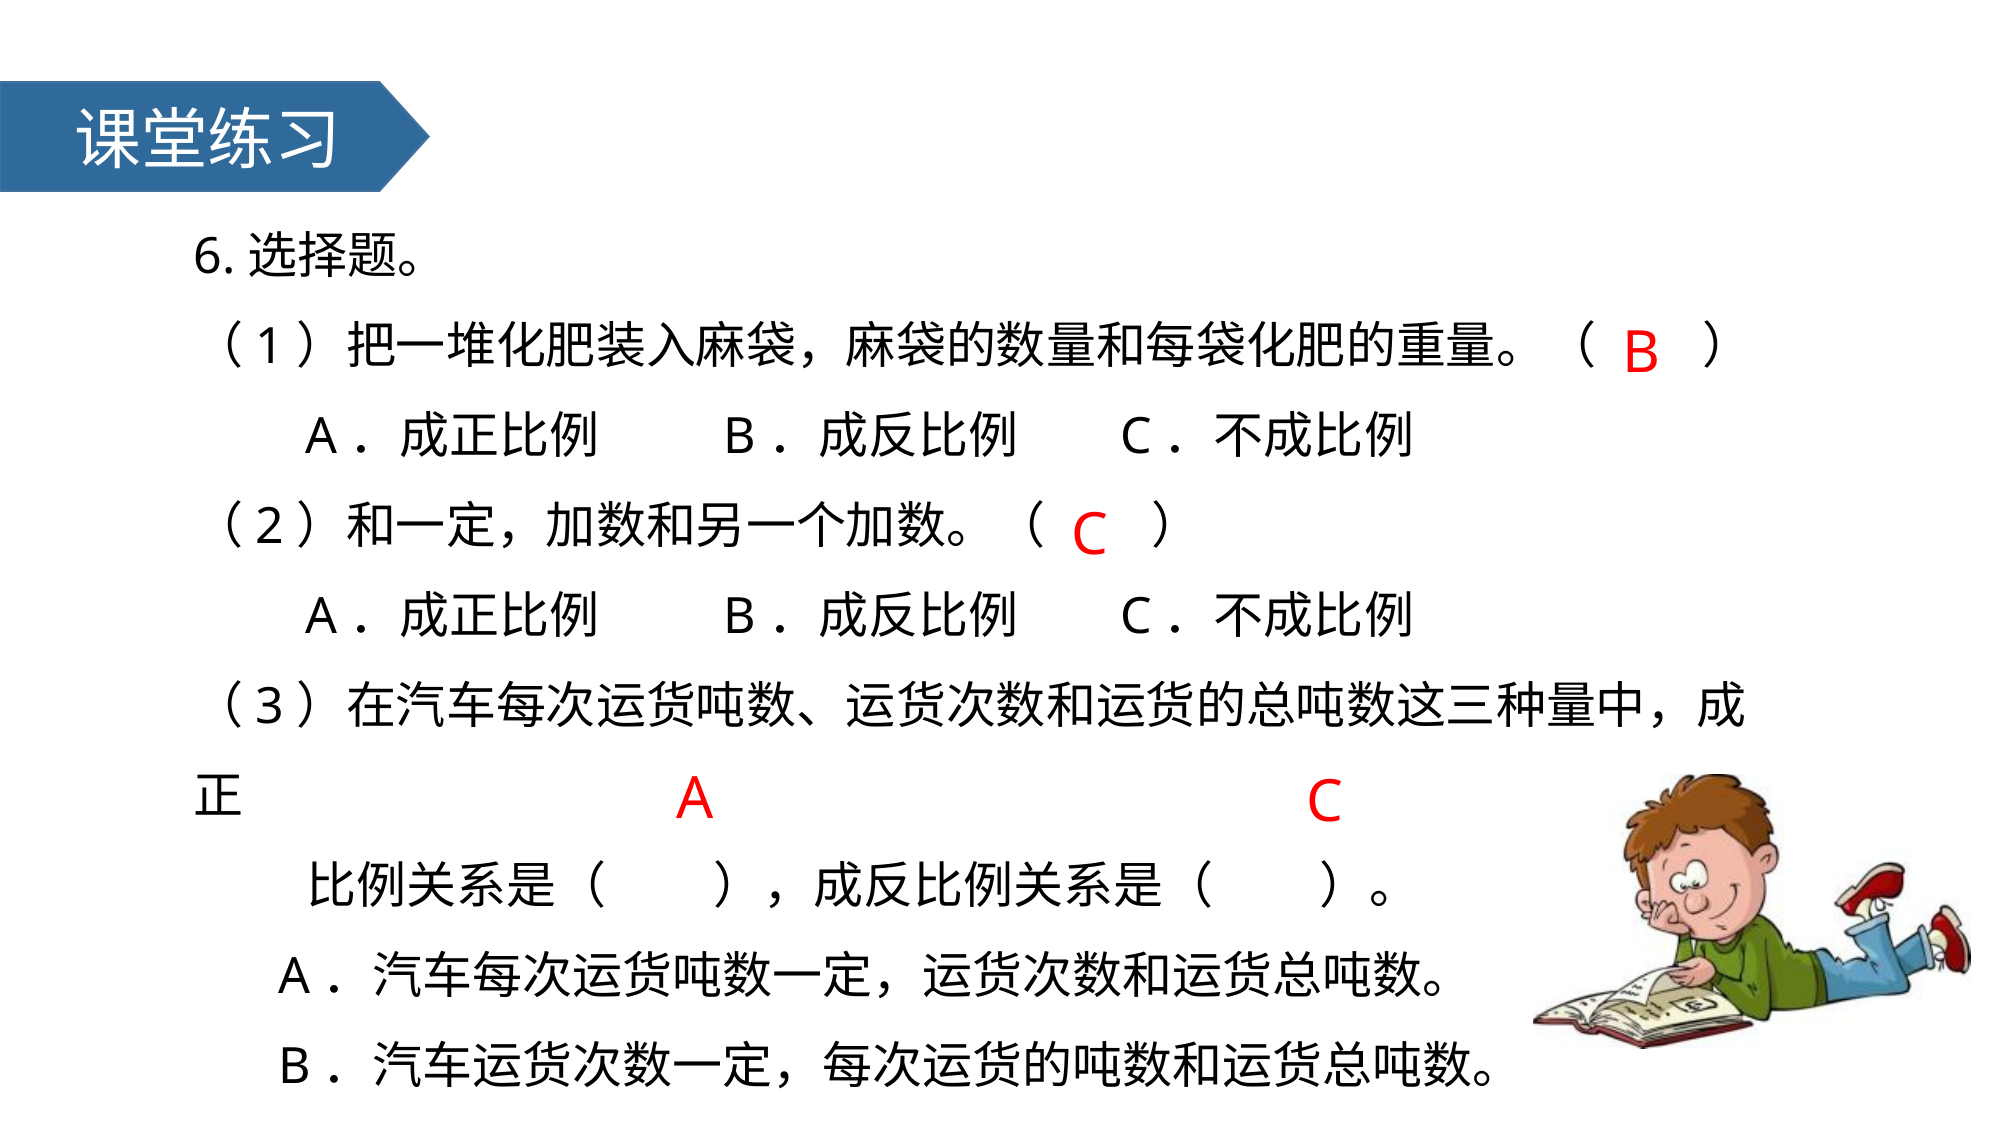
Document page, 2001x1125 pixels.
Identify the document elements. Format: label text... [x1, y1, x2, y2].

text_box 课堂练习 [0, 82, 429, 191]
text_box C [1056, 453, 1124, 574]
text_box A [661, 717, 729, 838]
text_box C [1291, 720, 1358, 841]
picture [1532, 774, 1971, 1049]
text_box B [1608, 272, 1676, 392]
text_box 6.选择题。 （1）把一堆化肥装入麻袋，麻袋的数量和每袋化肥的重量。（ ） A．成正比例 B．成反比例 C．不成比例 （2）和一定，加数和另一个加数。（ ） A．成正比例 B．成反比例 C．不成比例 （3）在汽车每次运货吨数、运货次数和运货的总吨数这三种量中，成正 比例关系是（ ），成反比例关系是（ ）。 A．汽车每次运货吨数一定，运货次数和运货总吨数。 B．汽车运货次数一定，每次运货的吨数和运货总吨数。 C．汽车运货总吨数一定，每次运货的吨数和运货的次数。 [178, 186, 1792, 1125]
